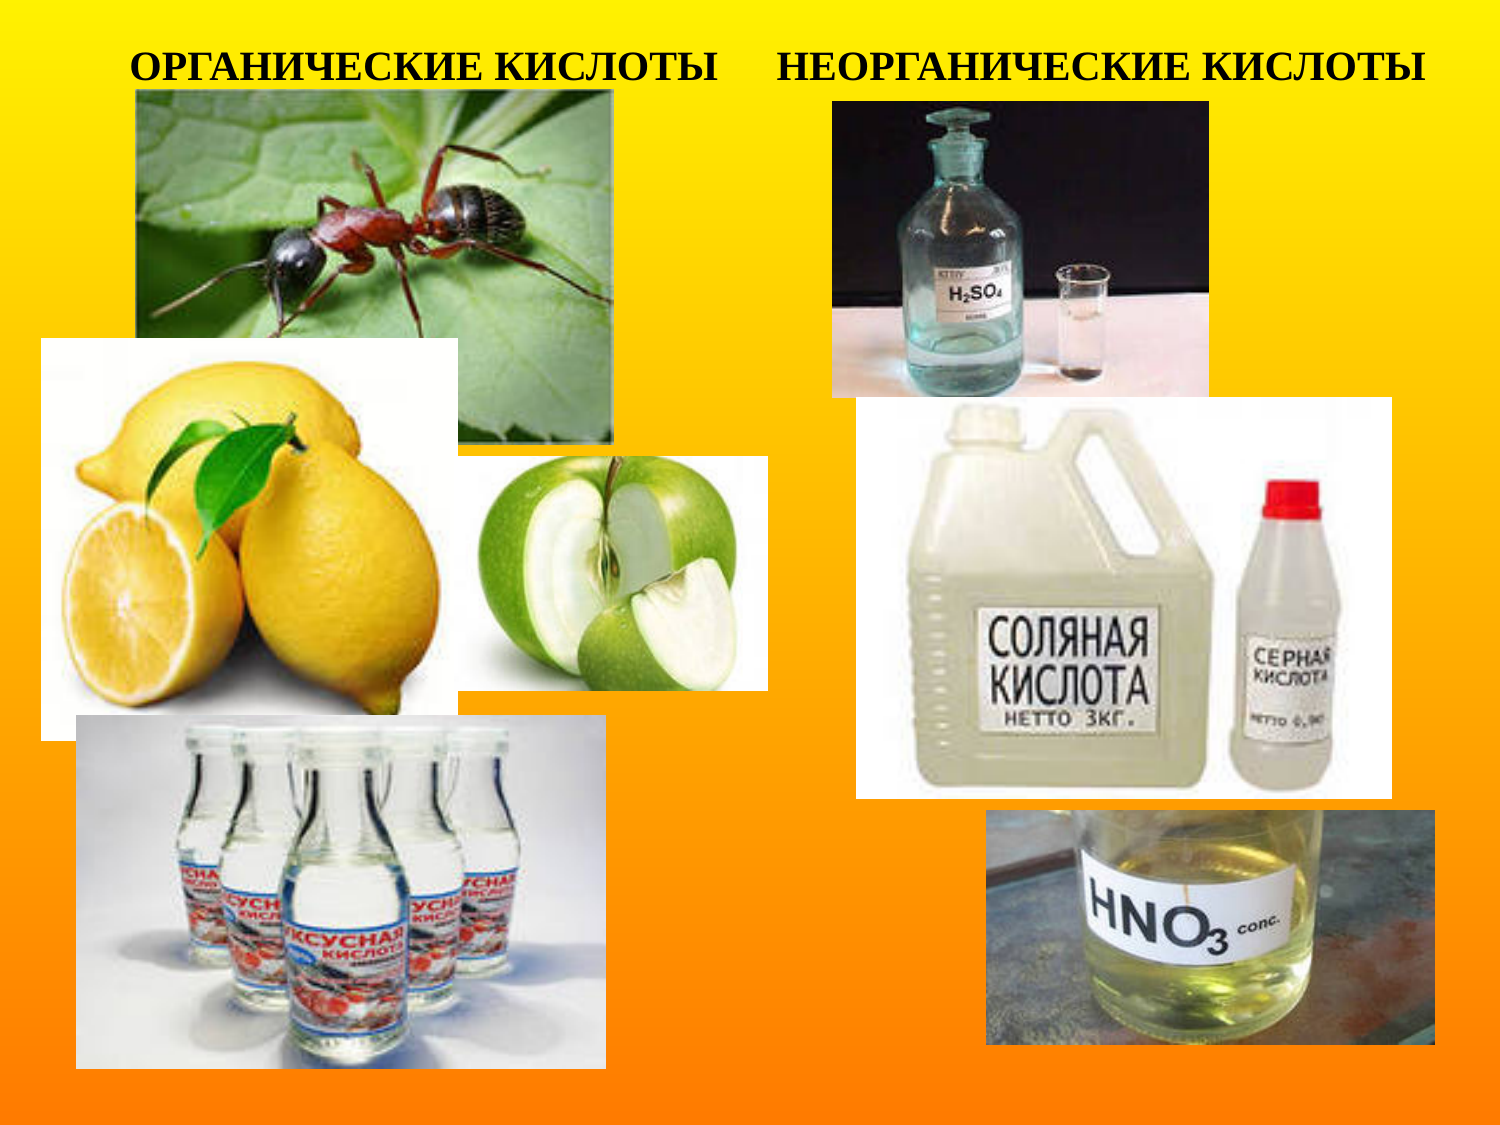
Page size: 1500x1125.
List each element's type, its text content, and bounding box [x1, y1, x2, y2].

picture [832, 101, 1392, 799]
picture [985, 810, 1435, 1046]
picture [41, 89, 768, 1069]
text_box ОРГАНИЧЕСКИЕ КИСЛОТЫ [114, 30, 734, 96]
text_box НЕОРГАНИЧЕСКИЕ КИСЛОТЫ [761, 30, 1471, 96]
